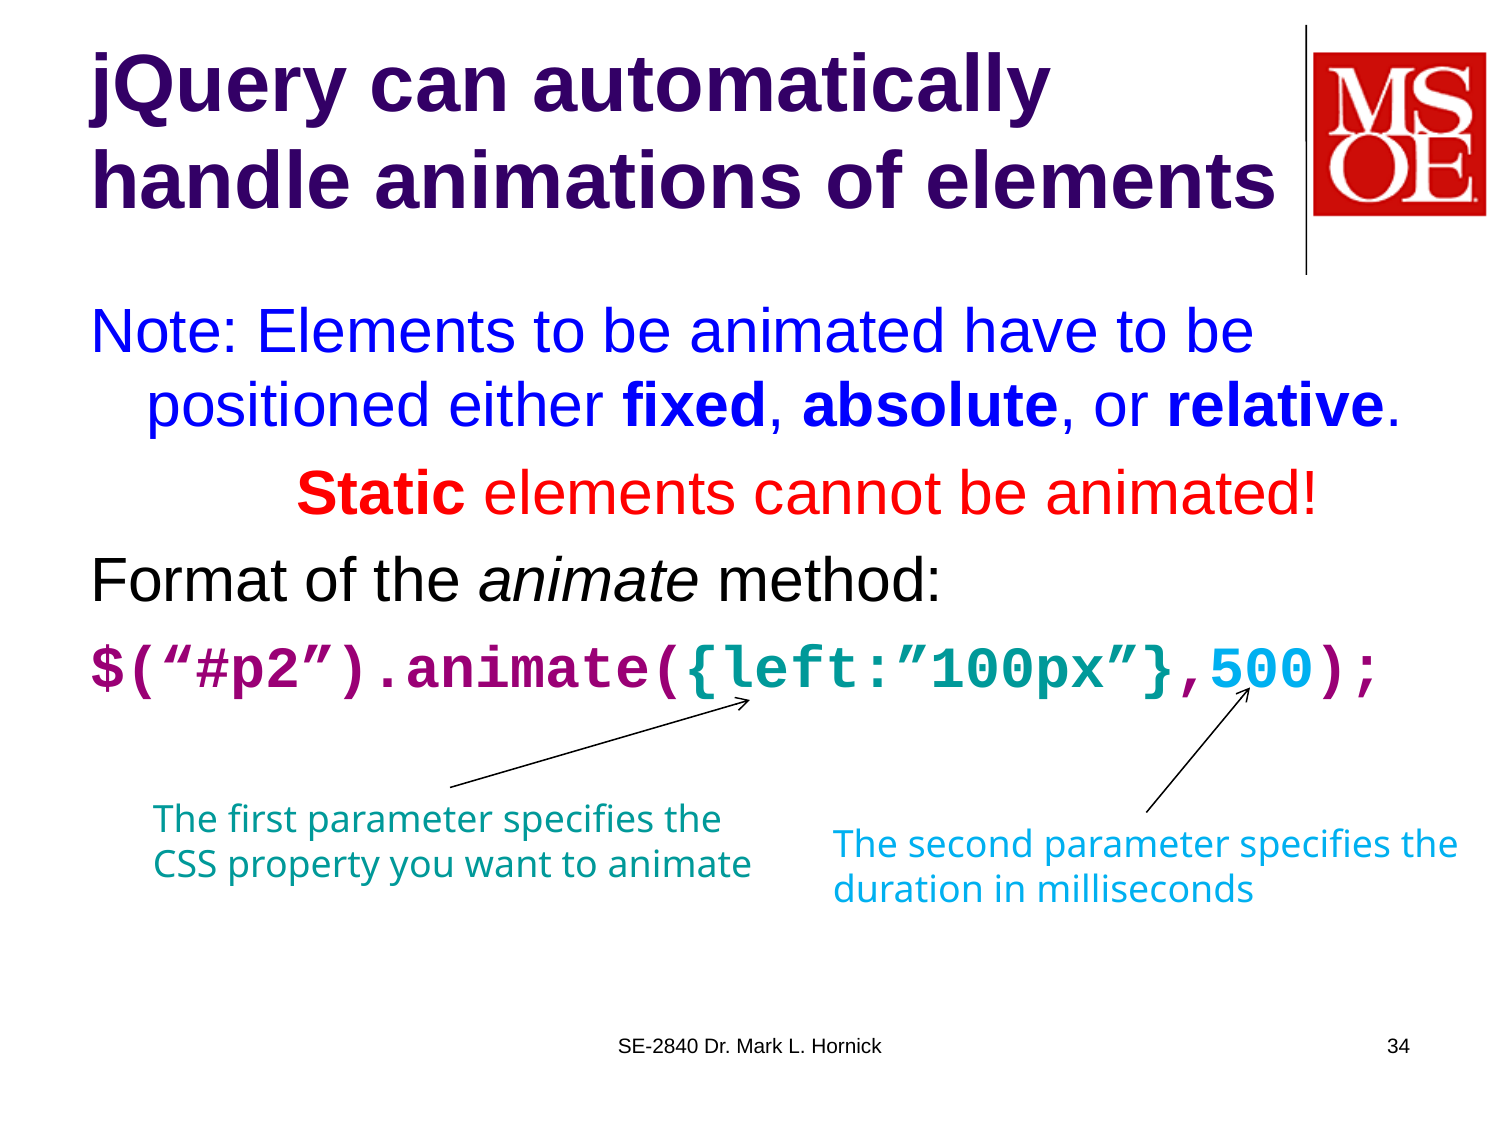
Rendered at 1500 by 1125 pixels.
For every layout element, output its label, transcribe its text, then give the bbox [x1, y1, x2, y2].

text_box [449, 699, 751, 788]
list Note: Elements to be animated have to be positioned either fixed, absolute, or relative. Static elements cannot be animated! Format of the animate method: $(“#p2”).animate({left:”100px”},500); [74, 281, 1426, 701]
slide_number 34 [1074, 1024, 1426, 1101]
title jQuery can automatically handle animations of elements [74, 19, 1313, 233]
text_box The first parameter specifies the CSS property you want to animate [138, 787, 768, 893]
text_box The second parameter specifies the duration in milliseconds [818, 812, 1475, 918]
picture [1313, 37, 1488, 232]
footer SE-2840 Dr. Mark L. Hornick [512, 1024, 988, 1101]
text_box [1146, 687, 1251, 813]
